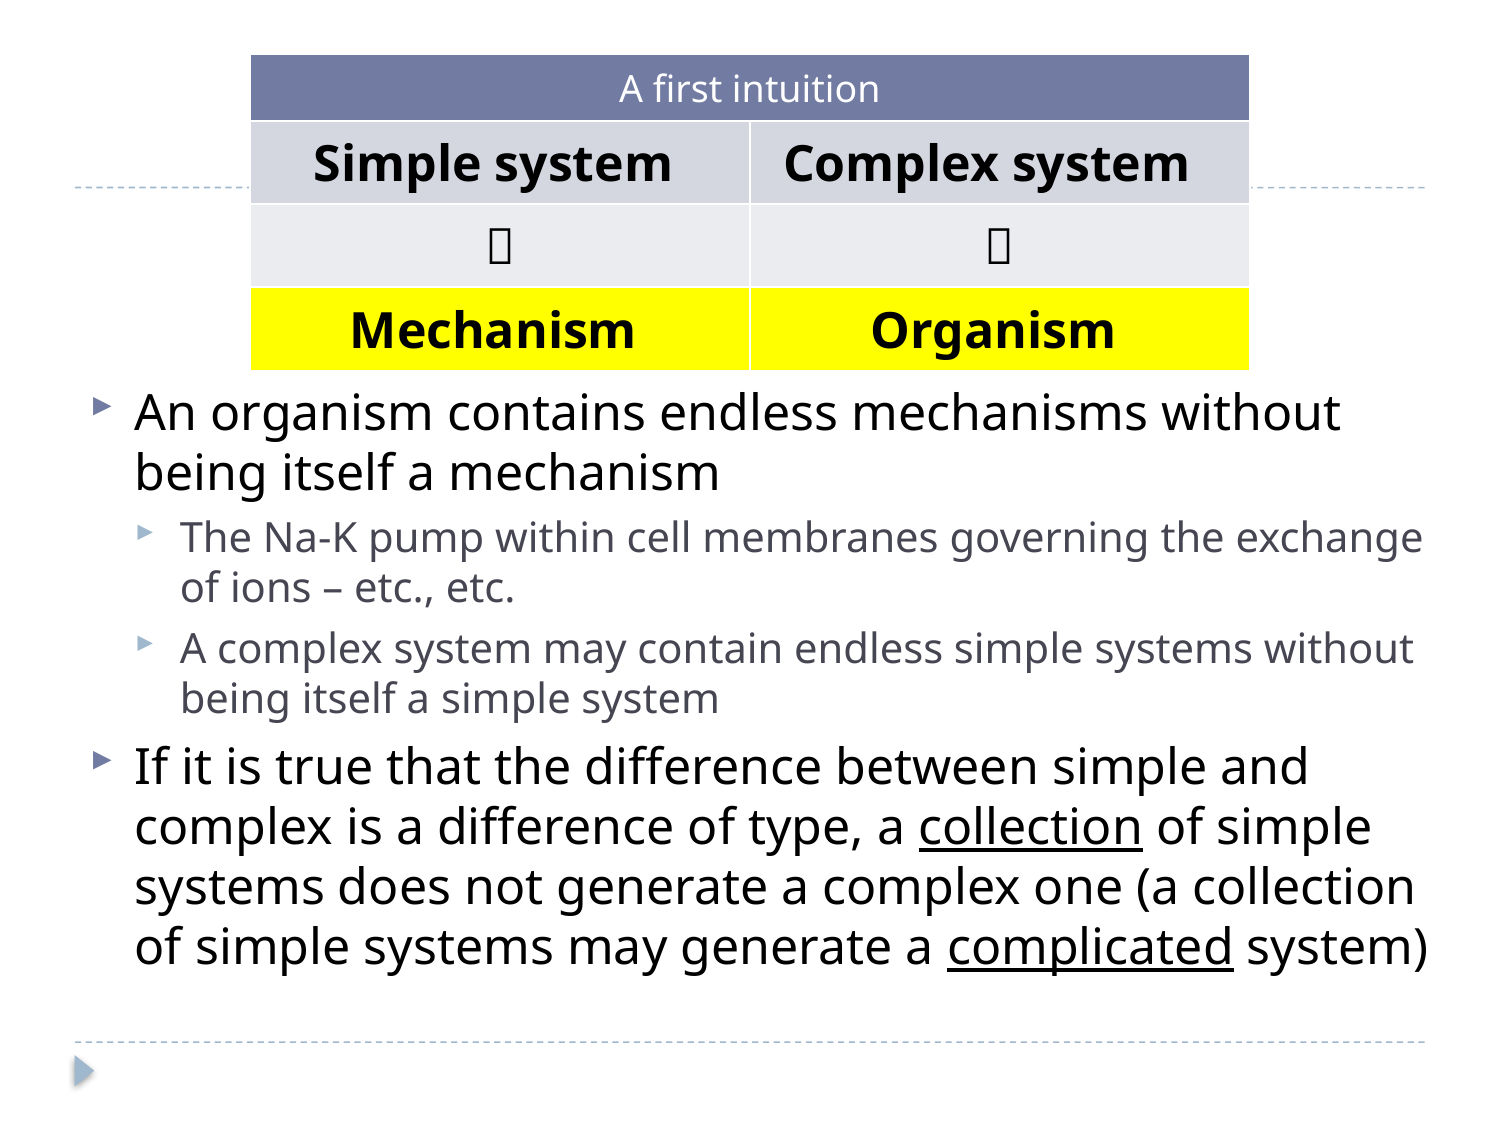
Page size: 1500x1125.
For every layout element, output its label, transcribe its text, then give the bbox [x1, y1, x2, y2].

table_cell Simple system [251, 122, 749, 203]
table_cell Complex system [751, 122, 1249, 203]
table_header A first intuition [251, 55, 1249, 120]
table_cell Mechanism [251, 288, 749, 370]
table_cell Organism [751, 288, 1249, 370]
table_cell  [251, 205, 749, 286]
table_cell  [751, 205, 1249, 286]
list An organism contains endless mechanisms without being itself a mechanism The Na-K pump within cell membranes governing the exchange of ions – etc., etc. A complex system may contain endless simple systems without being itself a simple system If it is true that the difference between simple and complex is a difference of type, a collection of simple systems does not generate a complex one (a collection of simple systems may generate a complicated system) [75, 373, 1447, 1024]
